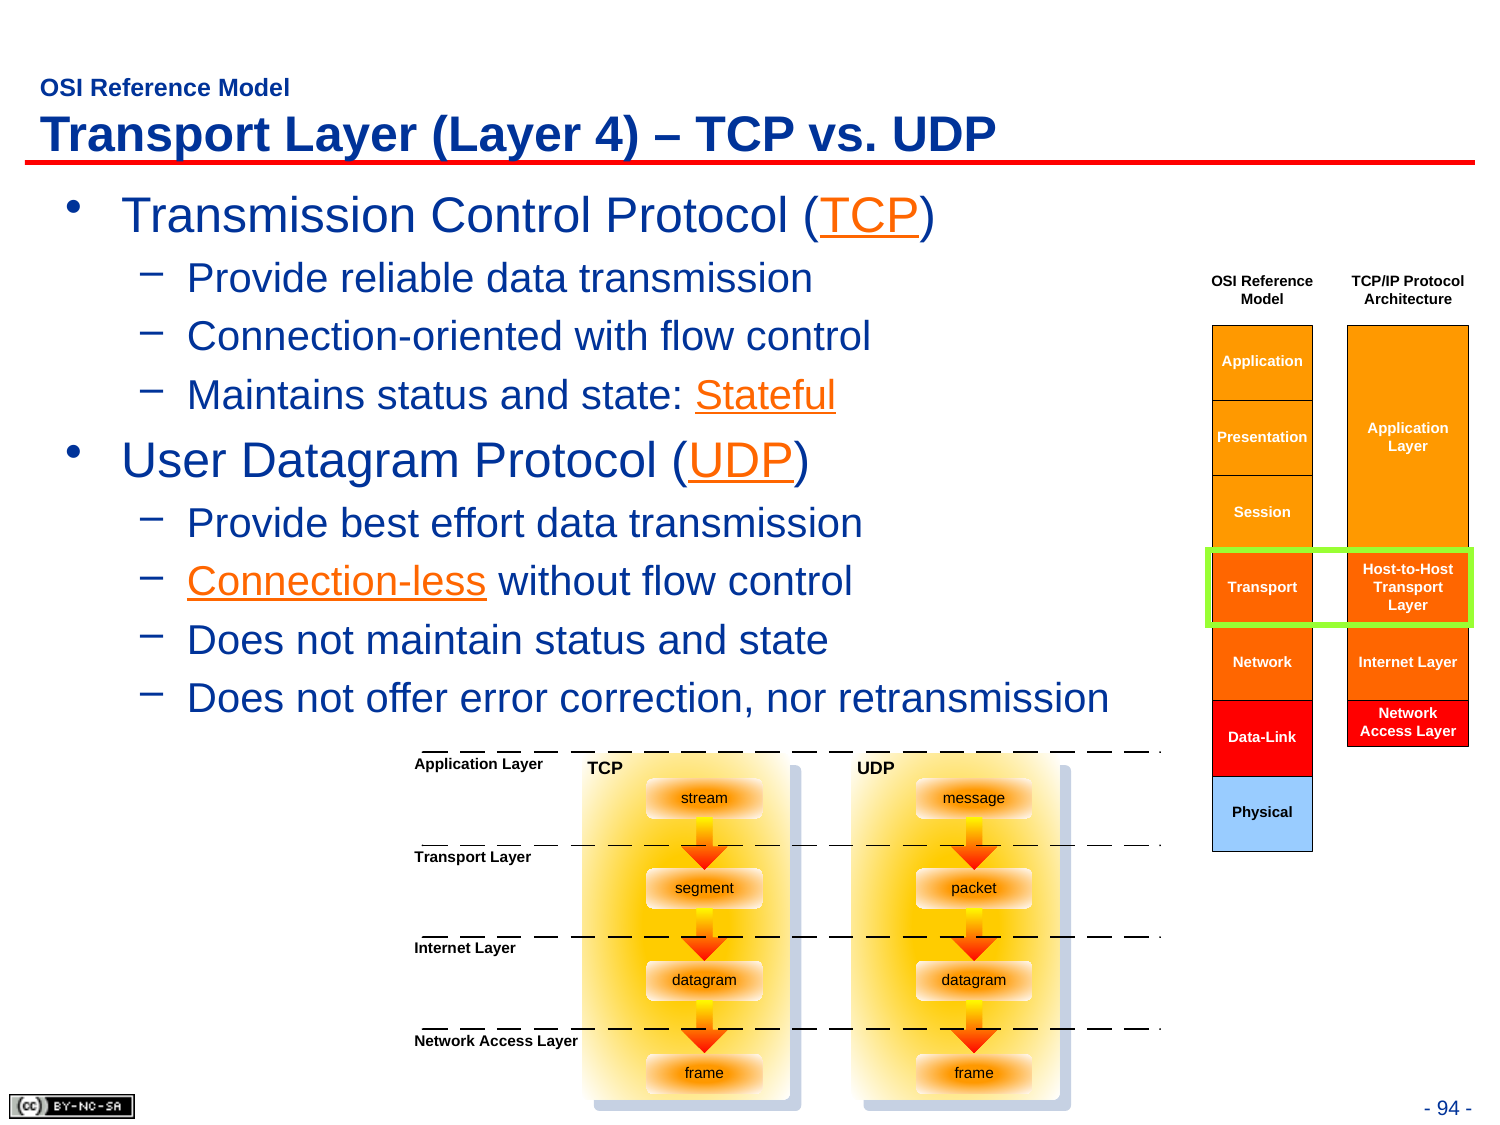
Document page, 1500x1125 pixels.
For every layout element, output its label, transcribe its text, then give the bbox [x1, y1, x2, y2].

title OSI Reference Model Transport Layer (Layer 4) – TCP vs. UDP [24, 0, 1476, 169]
slide_number - 94 - [1287, 1087, 1488, 1125]
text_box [1189, 270, 1482, 854]
picture [9, 1094, 135, 1119]
list Transmission Control Protocol (TCP) Provide reliable data transmission Connection-oriented with flow control Maintains status and state: Stateful User Datagram Protocol (UDP) Provide best effort data transmission Connection-less without flow control Does not maintain status and state Does not offer error correction, nor retransmission [49, 174, 1401, 801]
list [412, 749, 1163, 1113]
